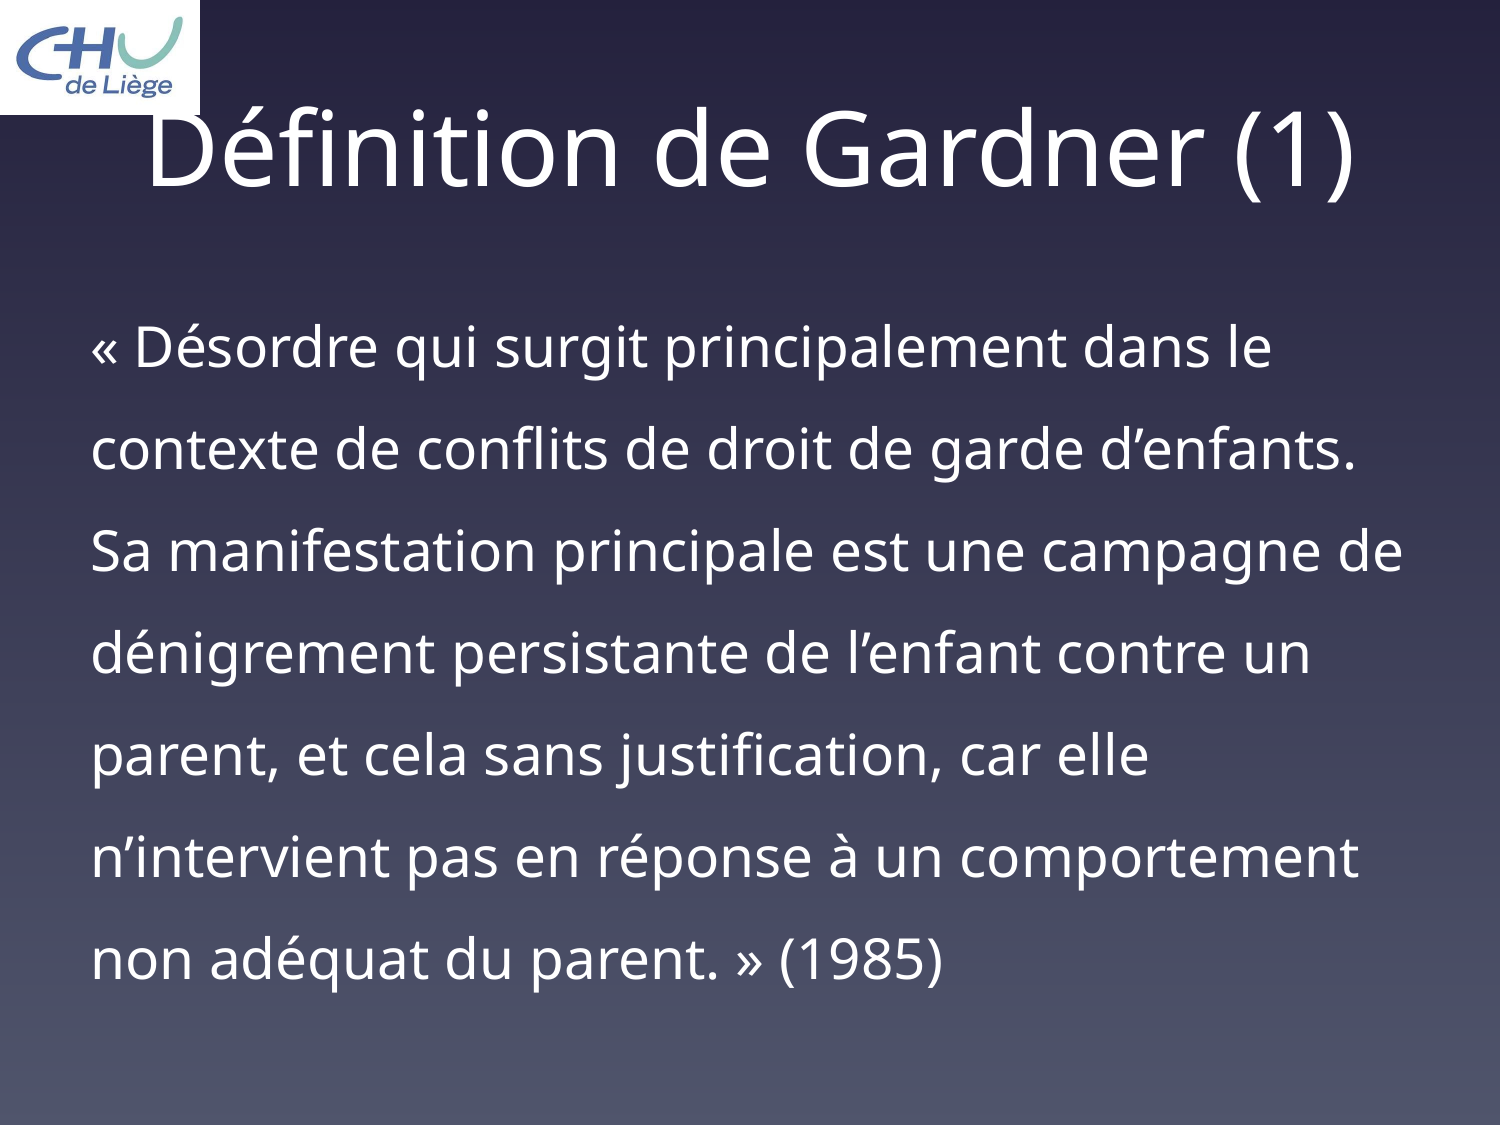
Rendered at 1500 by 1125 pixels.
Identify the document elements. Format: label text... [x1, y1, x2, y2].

picture [0, 0, 201, 115]
title Définition de Gardner (1) [75, 75, 1425, 262]
list « Désordre qui surgit principalement dans le contexte de conflits de droit de garde d’enfants. Sa manifestation principale est une campagne de dénigrement persistante de l’enfant contre un parent, et cela sans justification, car elle n’intervient pas en réponse à un comportement non adéquat du parent. » (1985) [75, 262, 1425, 1005]
